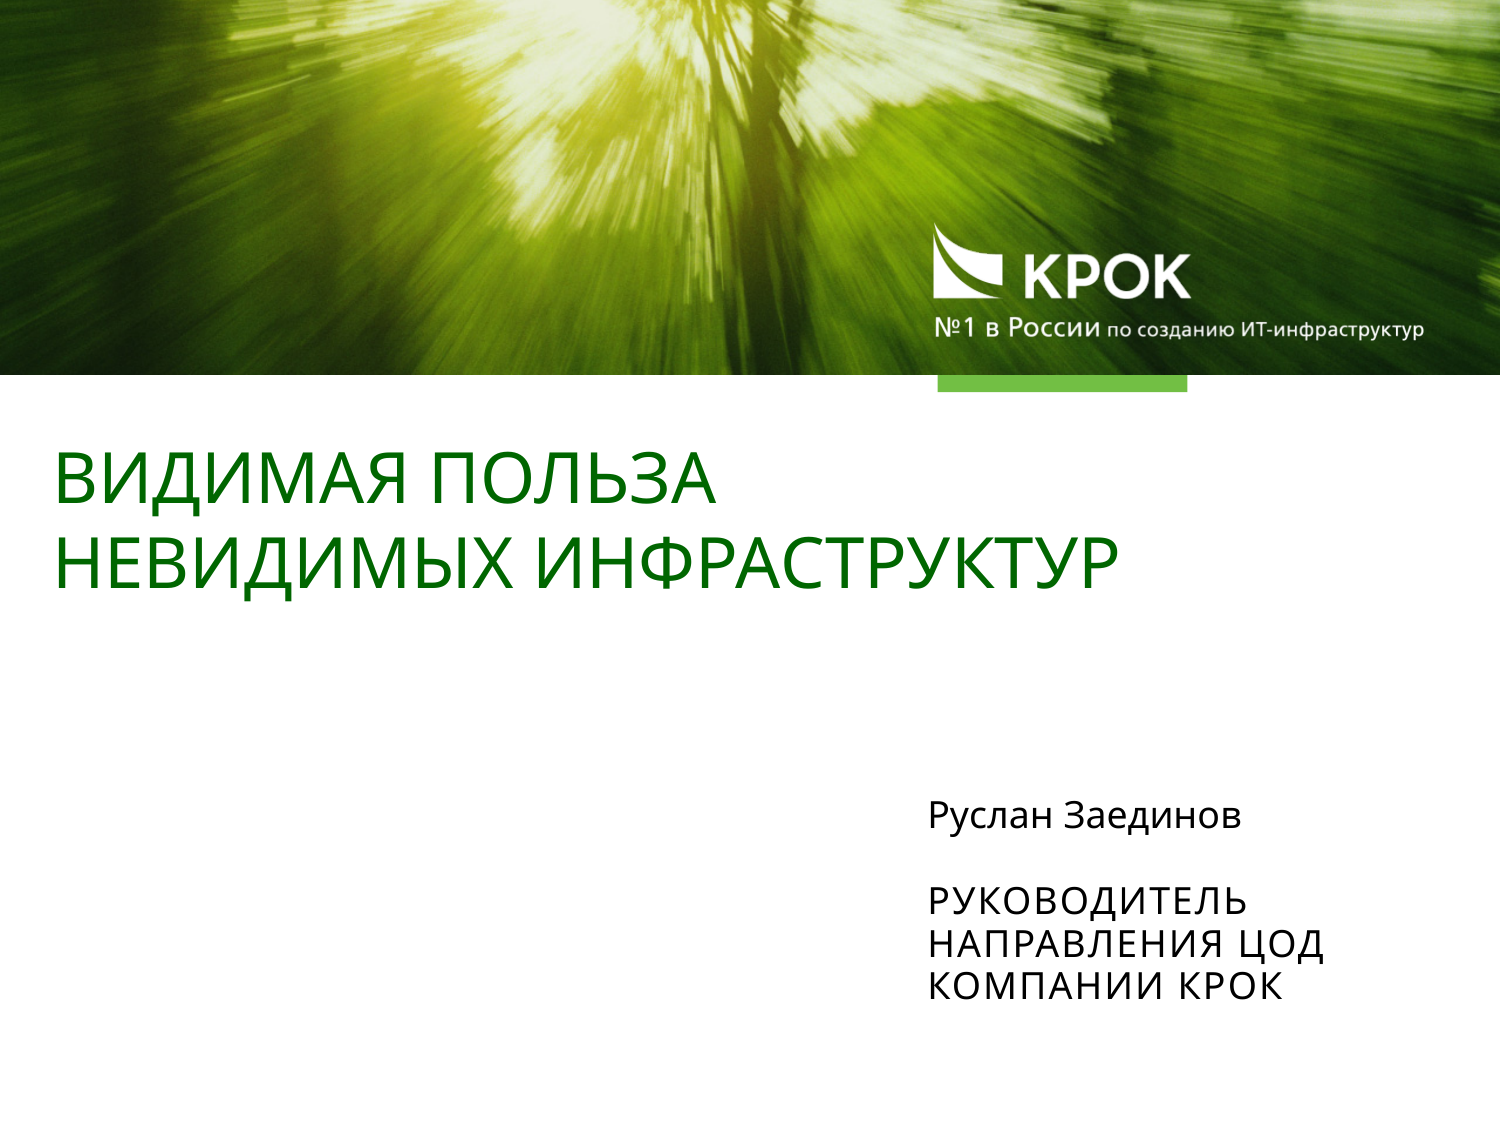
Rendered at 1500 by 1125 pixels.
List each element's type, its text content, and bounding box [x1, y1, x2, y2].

text_box Видимая польза невидимых инфраструктур [37, 425, 1443, 688]
picture [0, 0, 1500, 375]
text_box Руслан Заединов руководитель направления ЦОД компании КРОК [912, 787, 1425, 977]
